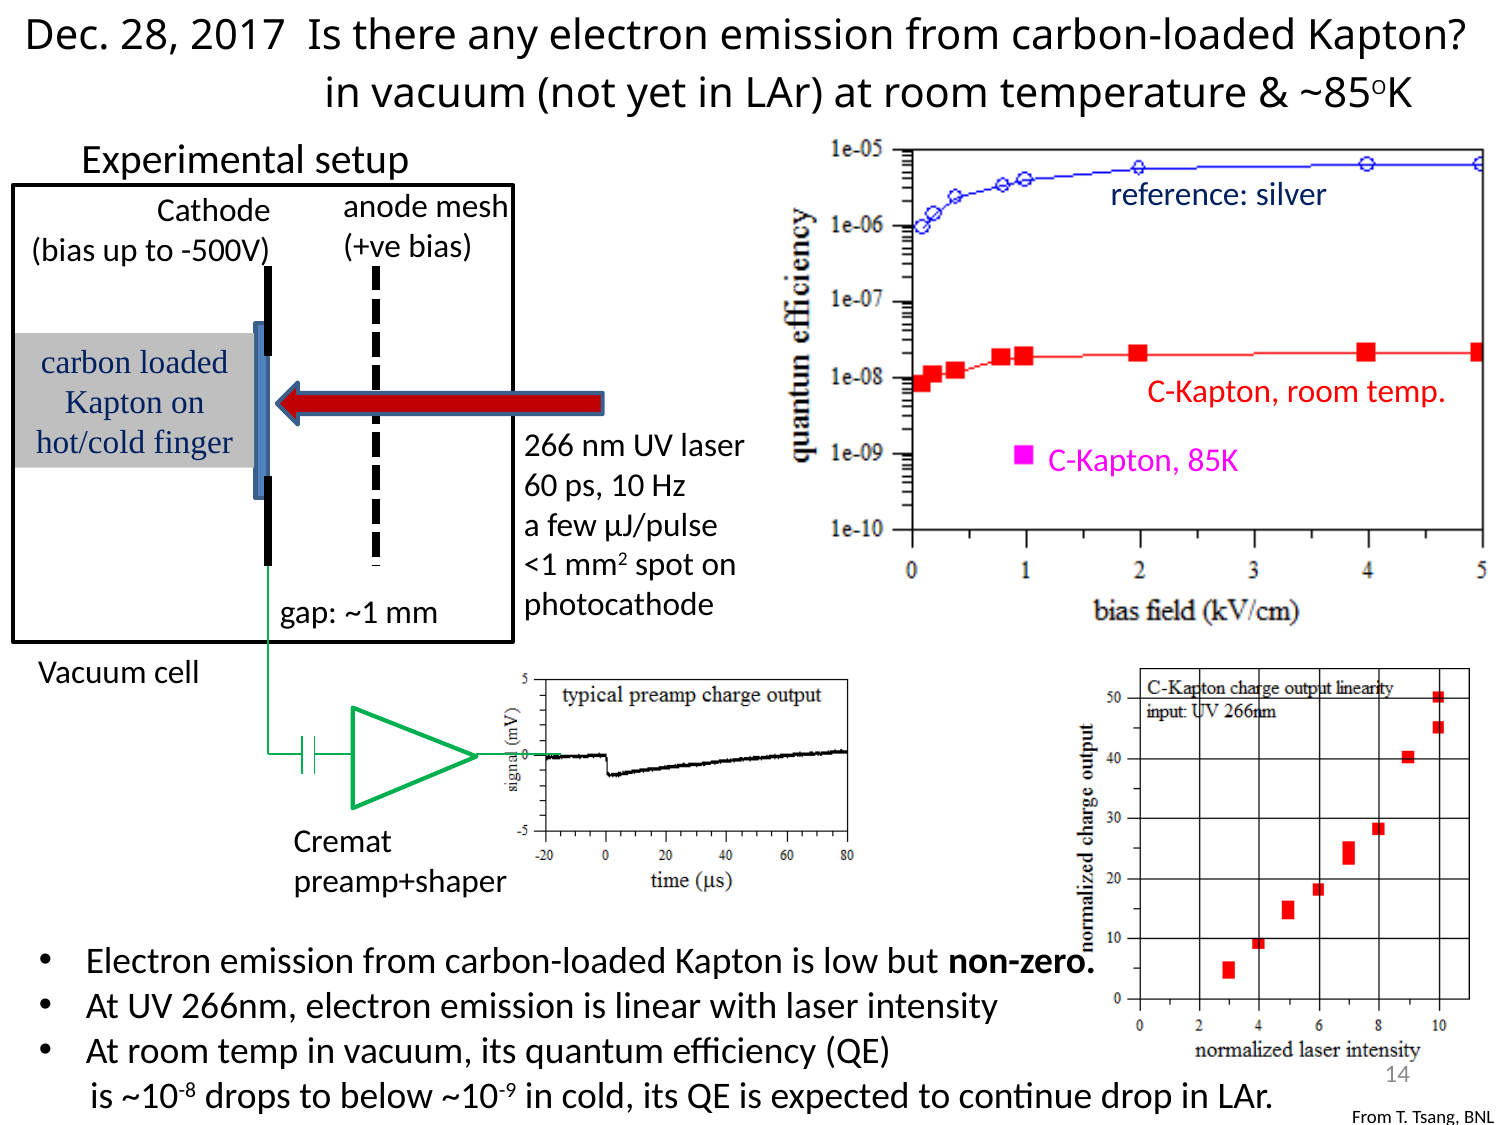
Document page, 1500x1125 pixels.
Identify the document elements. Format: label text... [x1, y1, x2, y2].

text_box Dec. 28, 2017 Is there any electron emission from carbon-loaded Kapton? [9, 0, 1482, 65]
text_box Experimental setup [66, 124, 425, 190]
text_box From T. Tsang, BNL [1337, 1097, 1500, 1125]
picture [777, 133, 1490, 630]
picture [500, 669, 856, 895]
picture [1073, 668, 1470, 1063]
text_box Electron emission from carbon-loaded Kapton is low but non-zero. At UV 266nm, electron emission is linear with laser intensity At room temp in vacuum, its quantum efficiency (QE) is ~10-8 drops to below ~10-9 in cold, its QE is expected to continue drop in LAr. [24, 928, 1290, 1124]
text_box [11, 183, 515, 644]
text_box [381, 390, 605, 417]
text_box 266 nm UV laser 60 ps, 10 Hz a few µJ/pulse <1 mm2 spot on photocathode [509, 415, 772, 630]
text_box Vacuum cell [23, 642, 215, 698]
text_box [350, 705, 476, 811]
text_box Cremat preamp+shaper [278, 811, 523, 907]
text_box in vacuum (not yet in LAr) at room temperature & ~85OK [309, 58, 1428, 124]
slide_number 14 [1074, 1071, 1425, 1103]
text_box anode mesh (+ve bias) [425, 177, 525, 272]
text_box [274, 380, 371, 427]
